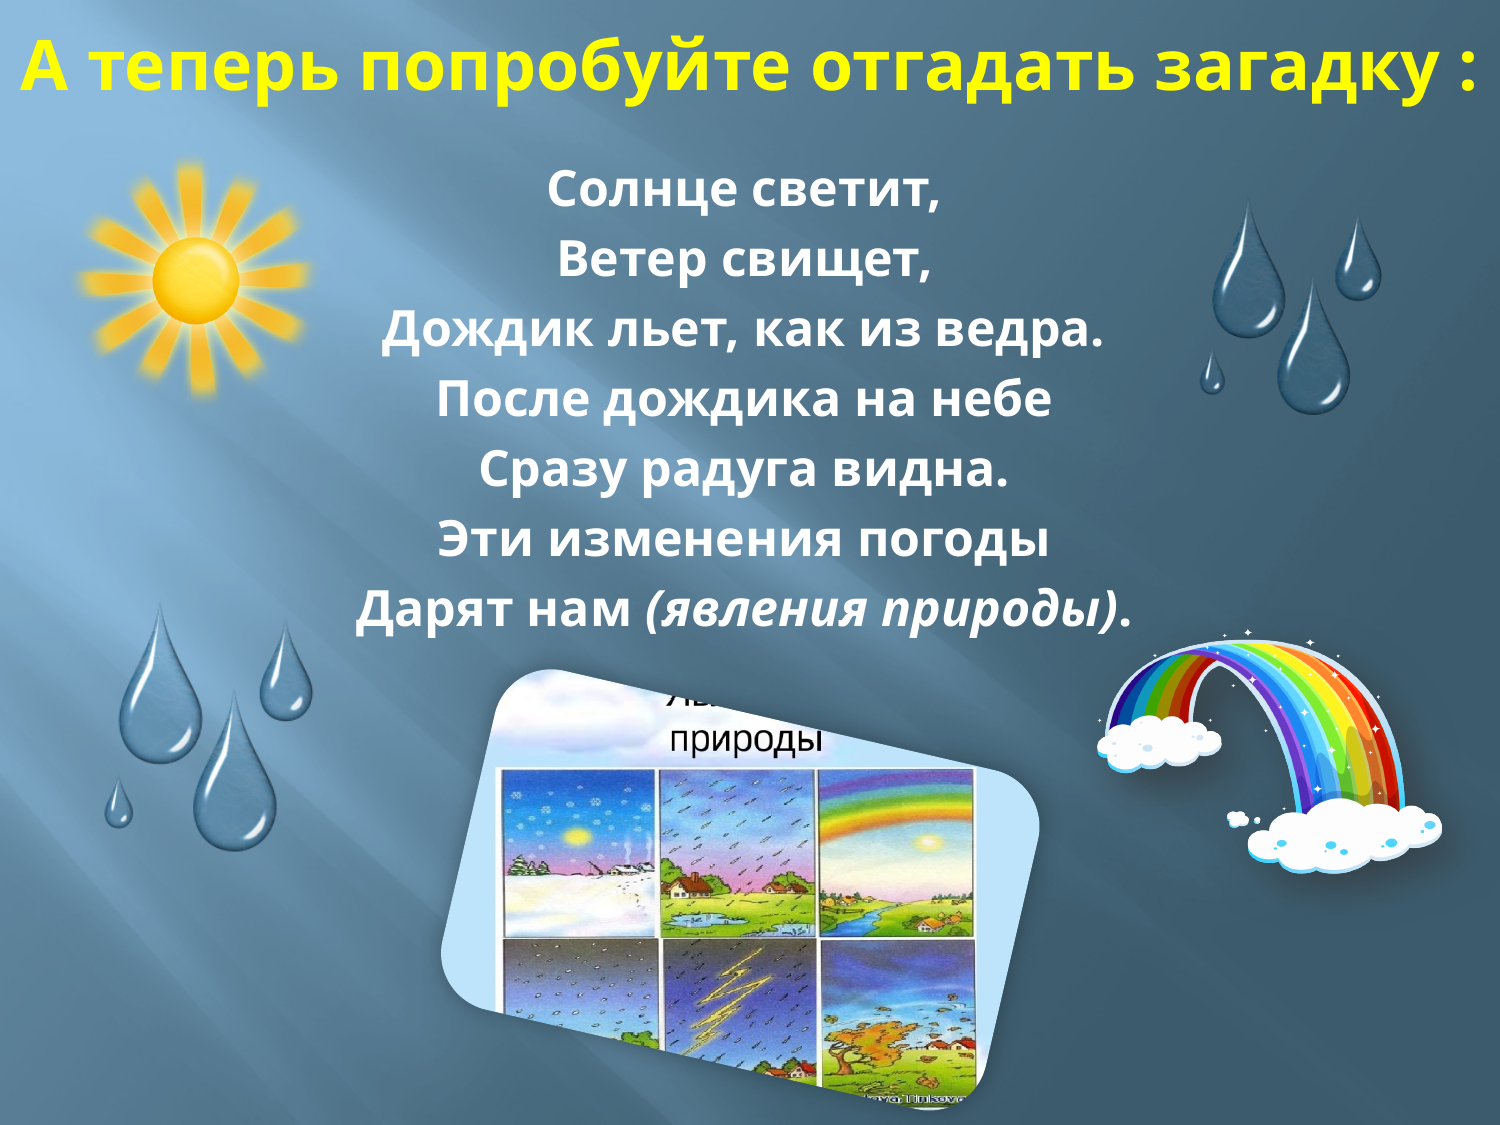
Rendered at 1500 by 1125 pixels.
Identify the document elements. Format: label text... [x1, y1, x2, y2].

list Солнце светит, Ветер свищет, Дождик льет, как из ведра. После дождика на небе Сразу радуга видна. Эти изменения погоды Дарят нам (явления природы). [41, 149, 1425, 1035]
picture [441, 669, 1040, 1111]
title А теперь попробуйте отгадать загадку : [0, 0, 1500, 220]
picture [1174, 172, 1408, 417]
picture [76, 574, 343, 854]
picture [64, 148, 325, 412]
picture [1092, 621, 1446, 882]
